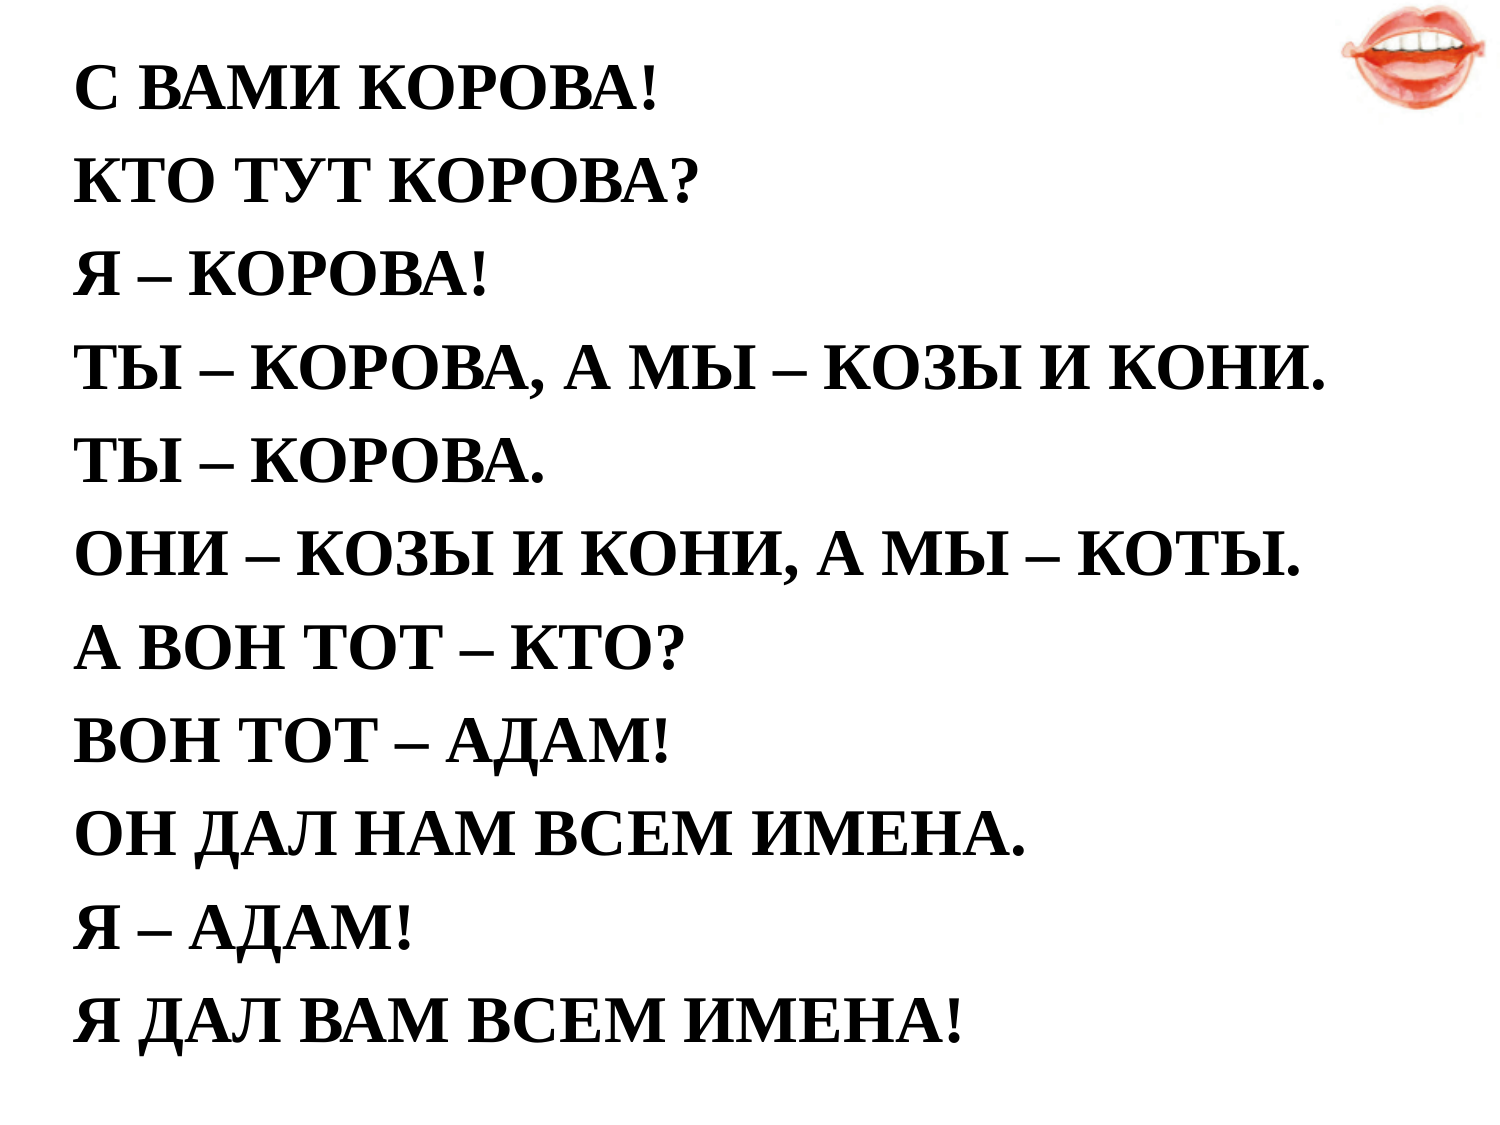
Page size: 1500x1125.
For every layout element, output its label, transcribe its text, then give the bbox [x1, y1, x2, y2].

picture [1335, 0, 1500, 130]
text_box С ВАМИ КОРОВА! КТО ТУТ КОРОВА? Я – КОРОВА! ТЫ – КОРОВА, А МЫ – КОЗЫ И КОНИ. ТЫ – КОРОВА. ОНИ – КОЗЫ И КОНИ, А МЫ – КОТЫ. А ВОН ТОТ – КТО? ВОН ТОТ – АДАМ! ОН ДАЛ НАМ ВСЕМ ИМЕНА. Я – АДАМ! Я ДАЛ ВАМ ВСЕМ ИМЕНА! [58, 35, 1442, 1079]
